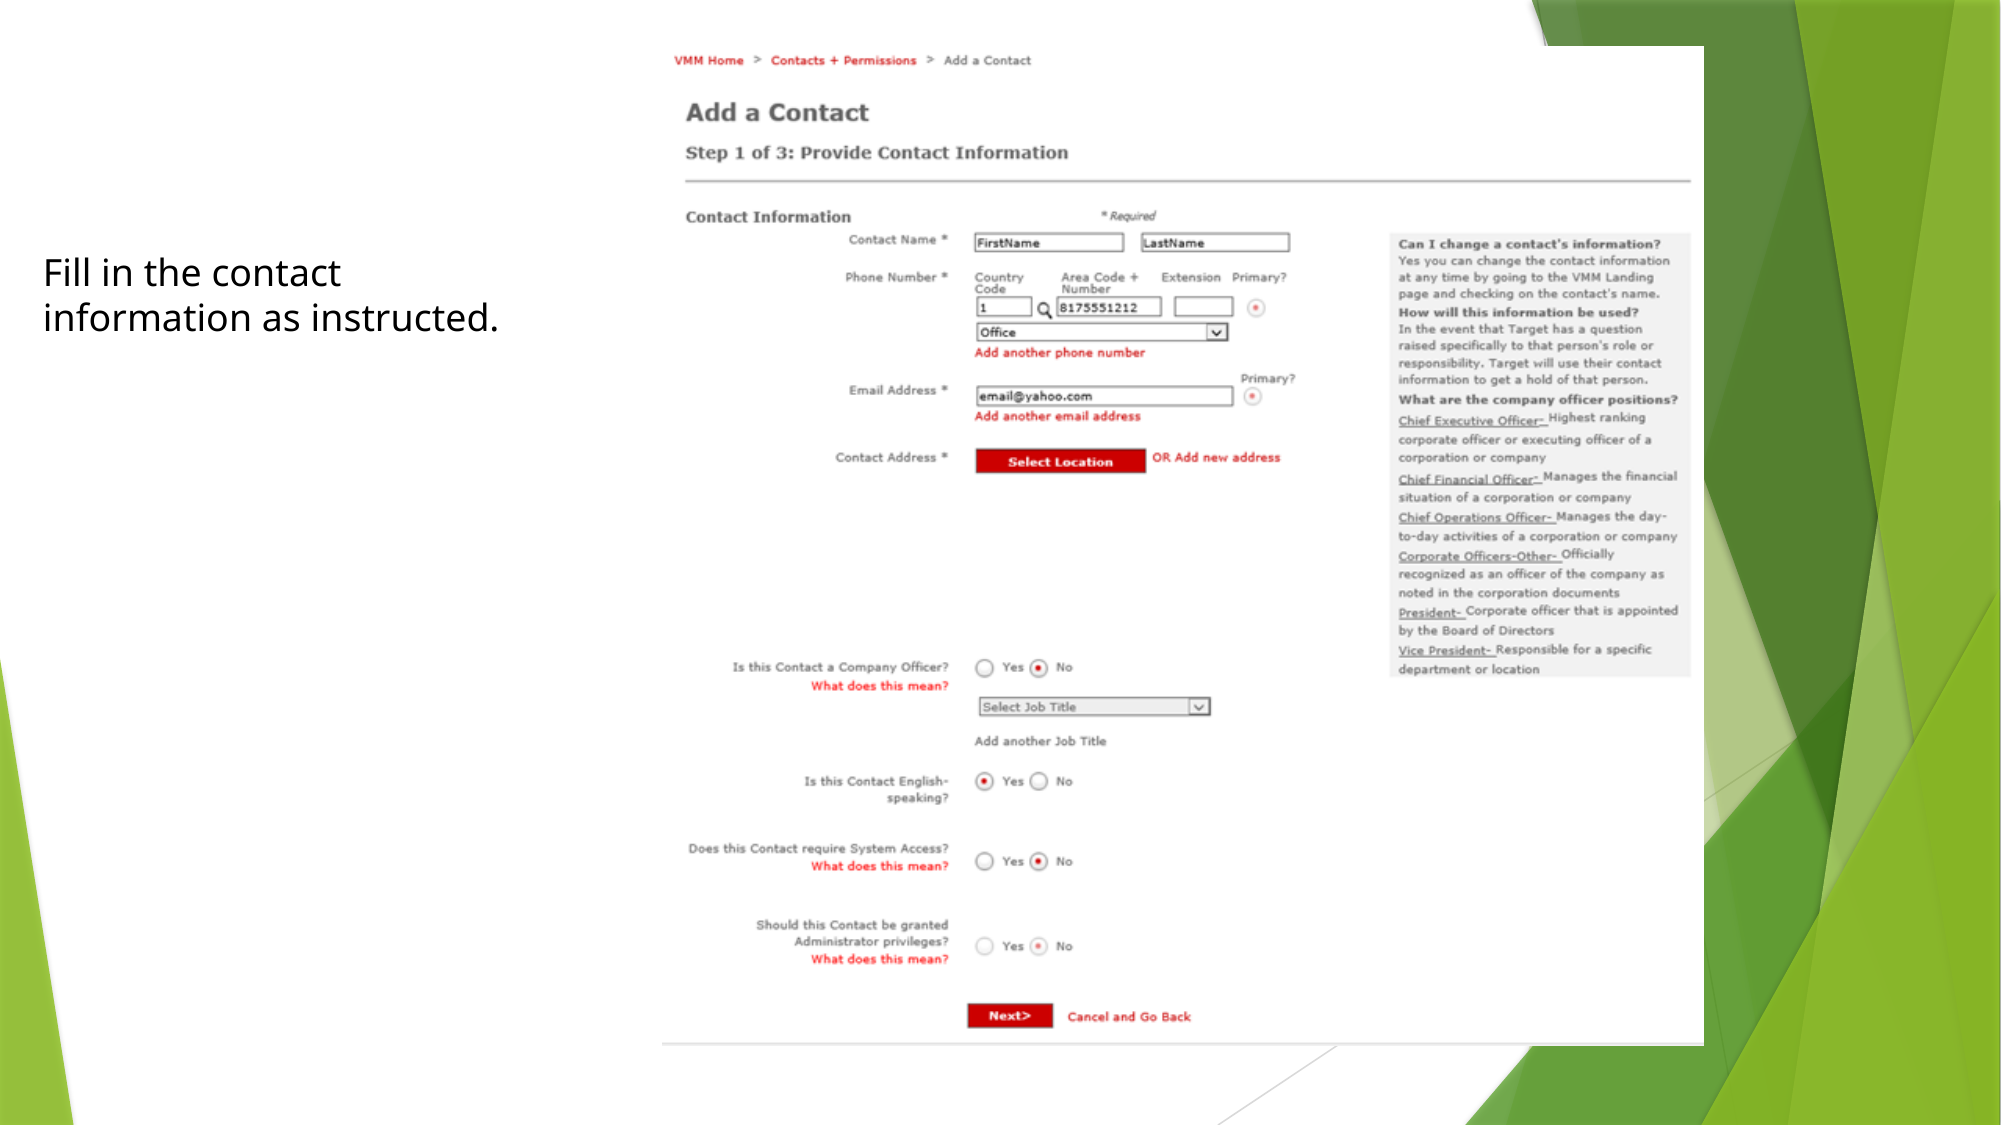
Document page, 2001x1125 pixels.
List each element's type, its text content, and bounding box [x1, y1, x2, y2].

picture [661, 46, 1704, 1046]
text_box Fill in the contact information as instructed. [28, 196, 530, 347]
